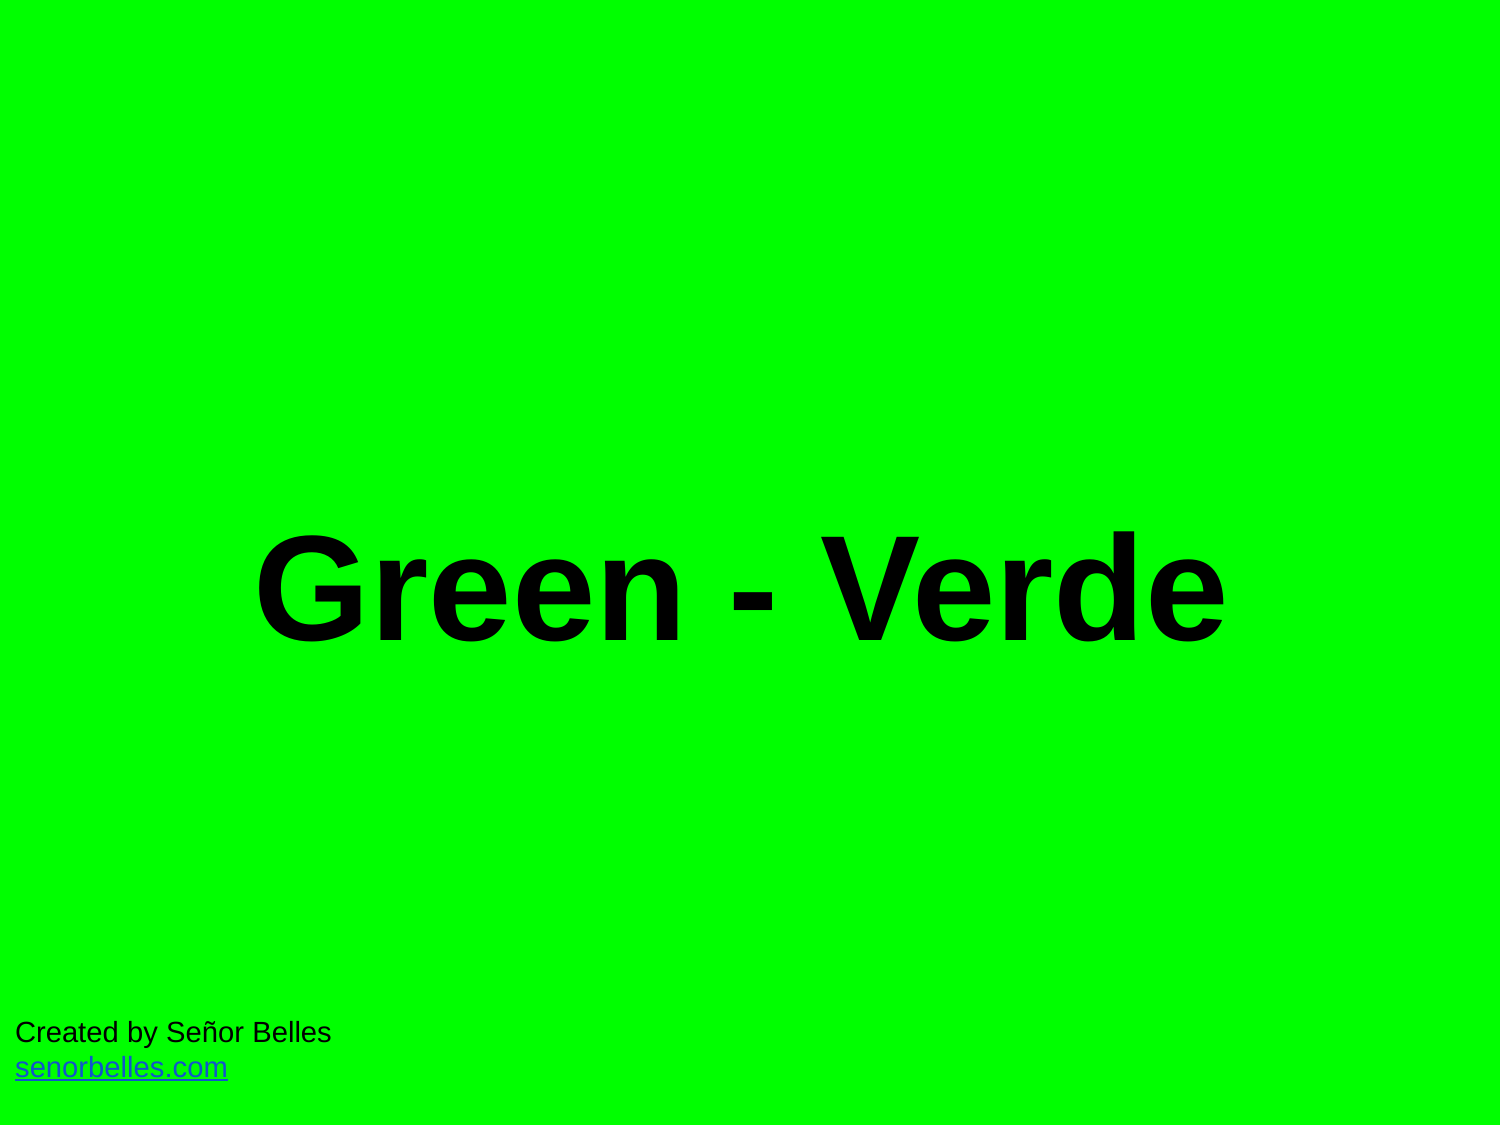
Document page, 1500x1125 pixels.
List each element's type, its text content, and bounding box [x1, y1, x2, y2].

text_box Created by Señor Belles senorbelles.com [0, 998, 484, 1125]
title Green - Verde [201, 467, 1500, 686]
